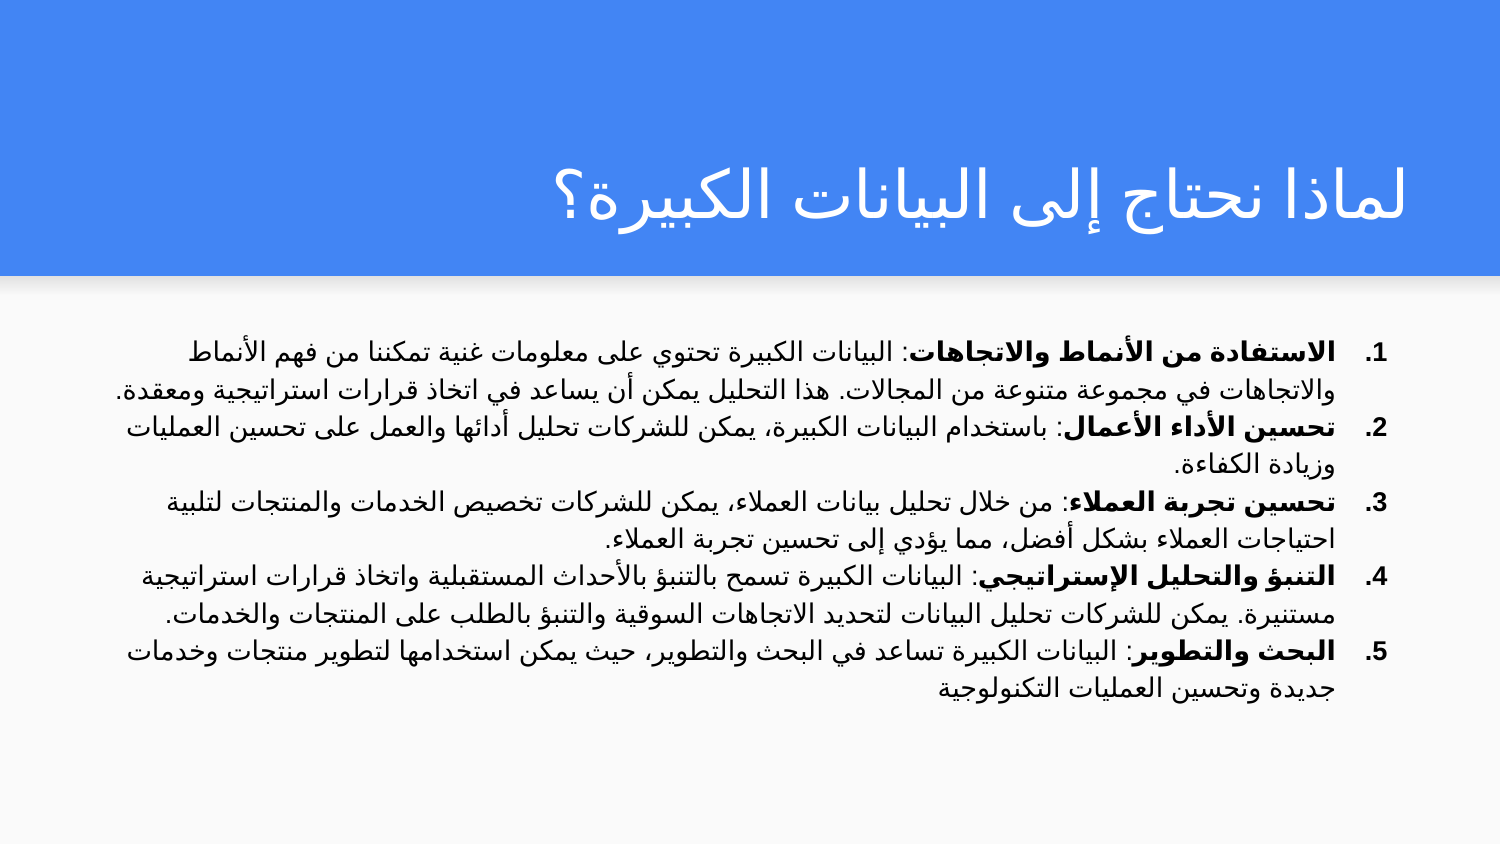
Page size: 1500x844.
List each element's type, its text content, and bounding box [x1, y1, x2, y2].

title لماذا نحتاج إلى البيانات الكبيرة؟ [77, 121, 1427, 248]
list الاستفادة من الأنماط والاتجاهات: البيانات الكبيرة تحتوي على معلومات غنية تمكننا من فهم الأنماط والاتجاهات في مجموعة متنوعة من المجالات. هذا التحليل يمكن أن يساعد في اتخاذ قرارات استراتيجية ومعقدة. تحسين الأداء الأعمال: باستخدام البيانات الكبيرة، يمكن للشركات تحليل أدائها والعمل على تحسين العمليات وزيادة الكفاءة. تحسين تجربة العملاء: من خلال تحليل بيانات العملاء، يمكن للشركات تخصيص الخدمات والمنتجات لتلبية احتياجات العملاء بشكل أفضل، مما يؤدي إلى تحسين تجربة العملاء. التنبؤ والتحليل الإستراتيجي: البيانات الكبيرة تسمح بالتنبؤ بالأحداث المستقبلية واتخاذ قرارات استراتيجية مستنيرة. يمكن للشركات تحليل البيانات لتحديد الاتجاهات السوقية والتنبؤ بالطلب على المنتجات والخدمات. البحث والتطوير: البيانات الكبيرة تساعد في البحث والتطوير، حيث يمكن استخدامها لتطوير منتجات وخدمات جديدة وتحسين العمليات التكنولوجية [77, 314, 1427, 760]
